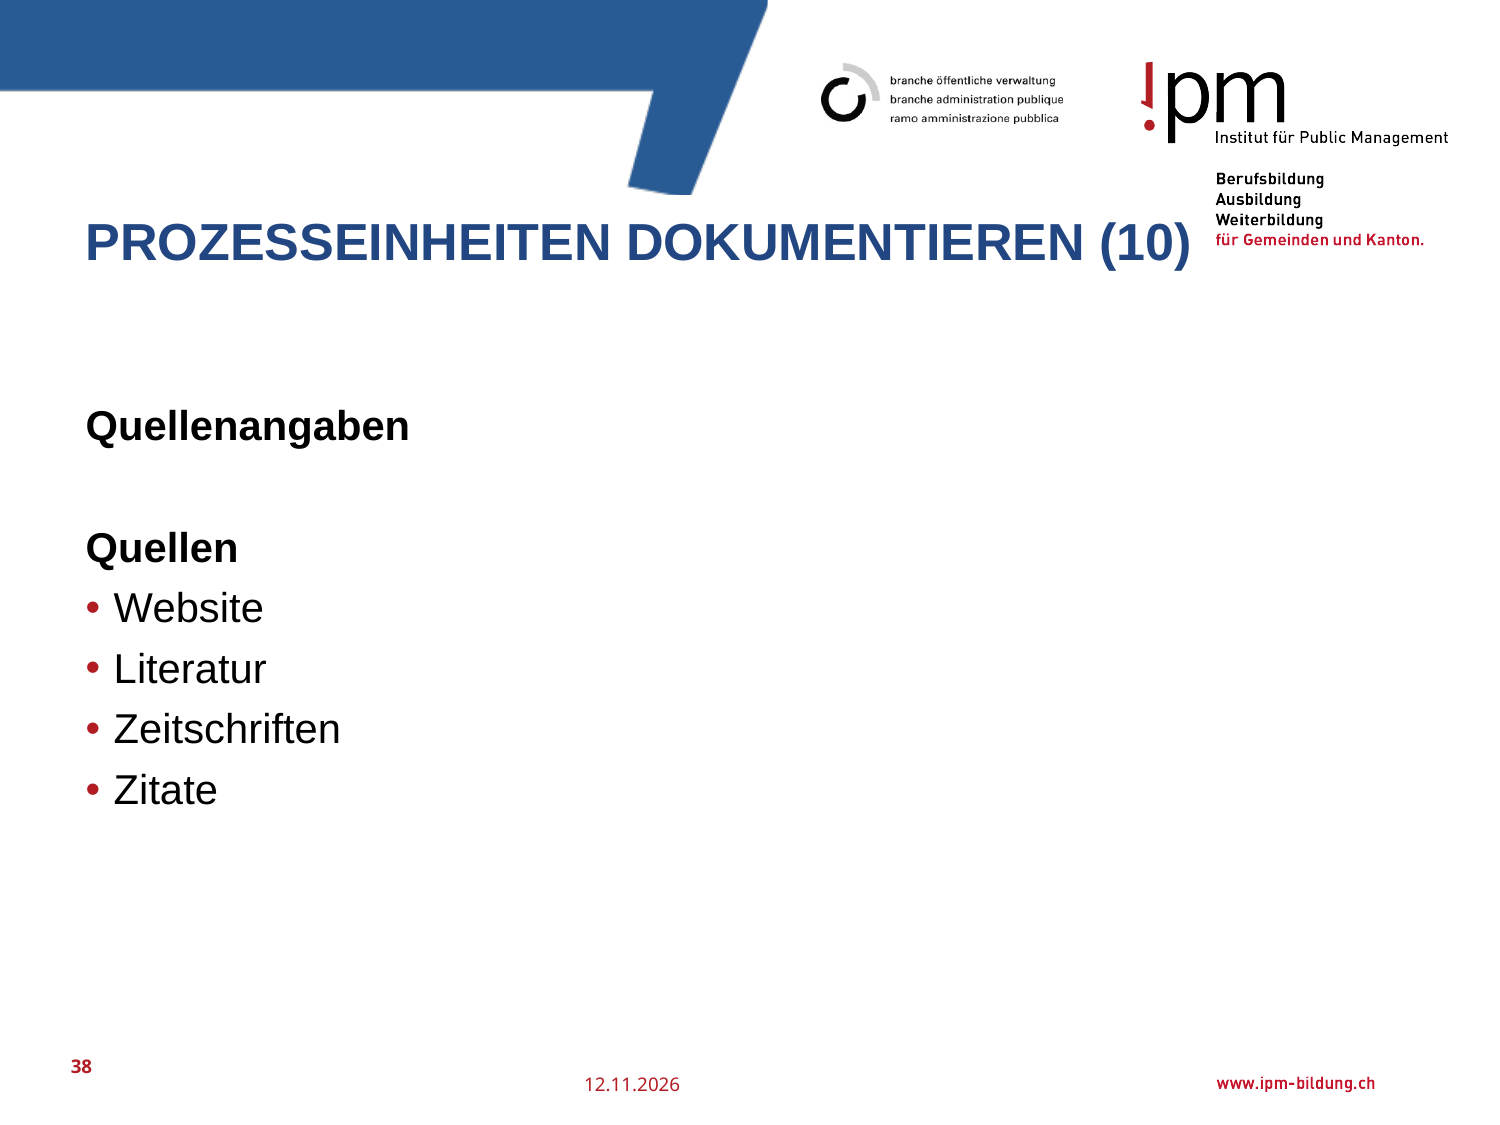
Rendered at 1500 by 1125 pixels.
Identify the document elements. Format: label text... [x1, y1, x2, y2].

picture [1136, 57, 1453, 250]
slide_number 38 [70, 1037, 409, 1098]
title Prozesseinheiten dokumentieren (10) [70, 208, 1217, 350]
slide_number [430, 1055, 681, 1116]
list Quellenangaben Quellen Website Literatur Zeitschriften Zitate [70, 397, 1217, 859]
picture [1213, 1074, 1376, 1094]
picture [821, 63, 1063, 124]
